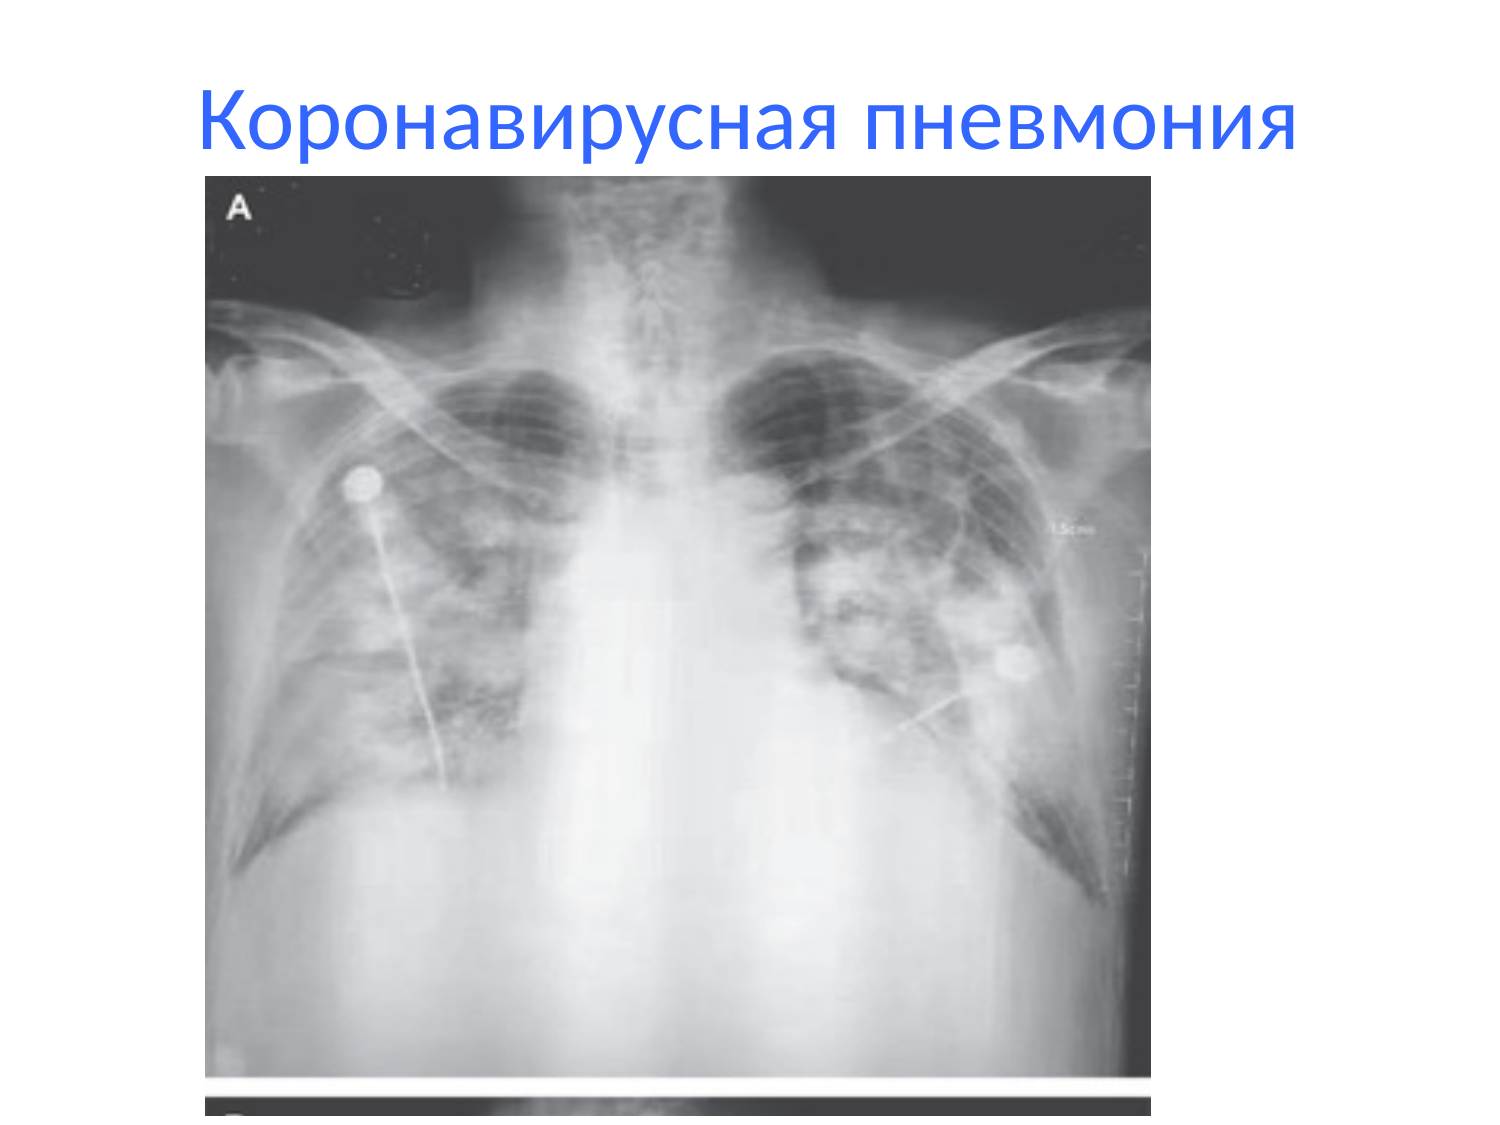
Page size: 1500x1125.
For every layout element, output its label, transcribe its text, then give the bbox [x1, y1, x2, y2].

title Коронавирусная пневмония [75, 21, 1425, 204]
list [167, 176, 1186, 1116]
